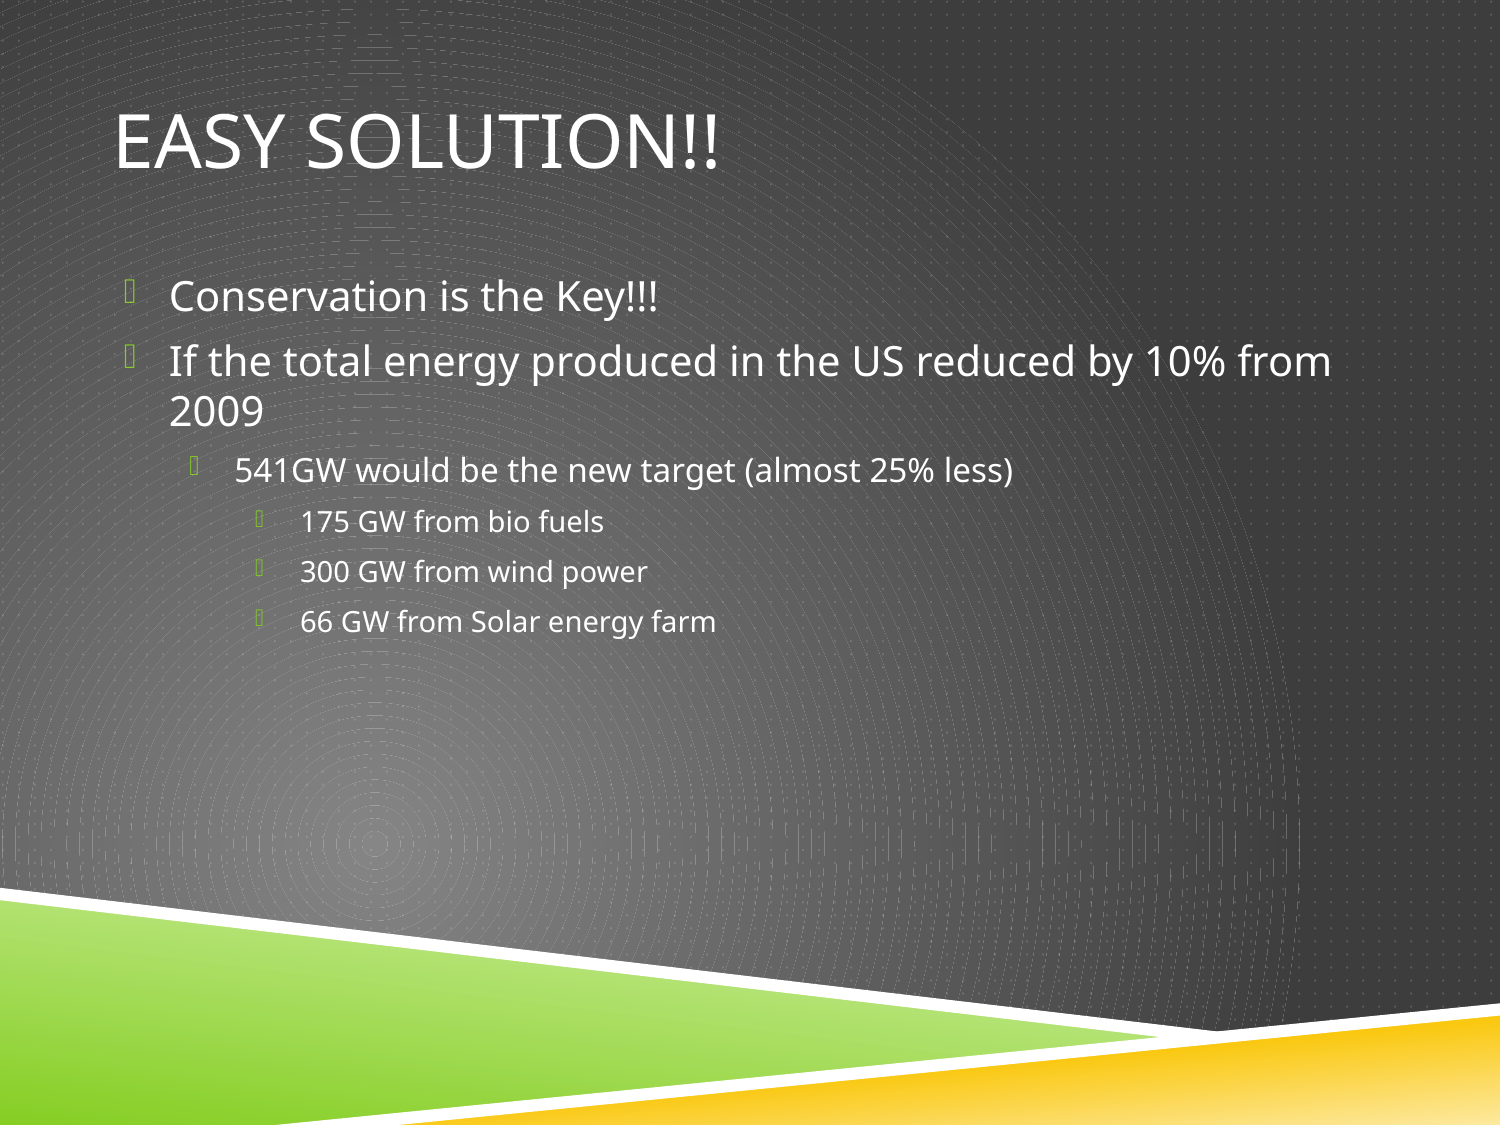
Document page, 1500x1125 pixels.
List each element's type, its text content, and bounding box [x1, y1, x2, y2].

list Conservation is the Key!!! If the total energy produced in the US reduced by 10% from 2009 541GW would be the new target (almost 25% less) 175 GW from bio fuels 300 GW from wind power 66 GW from Solar energy farm [112, 262, 1388, 875]
title Easy Solution!! [112, 45, 1388, 233]
